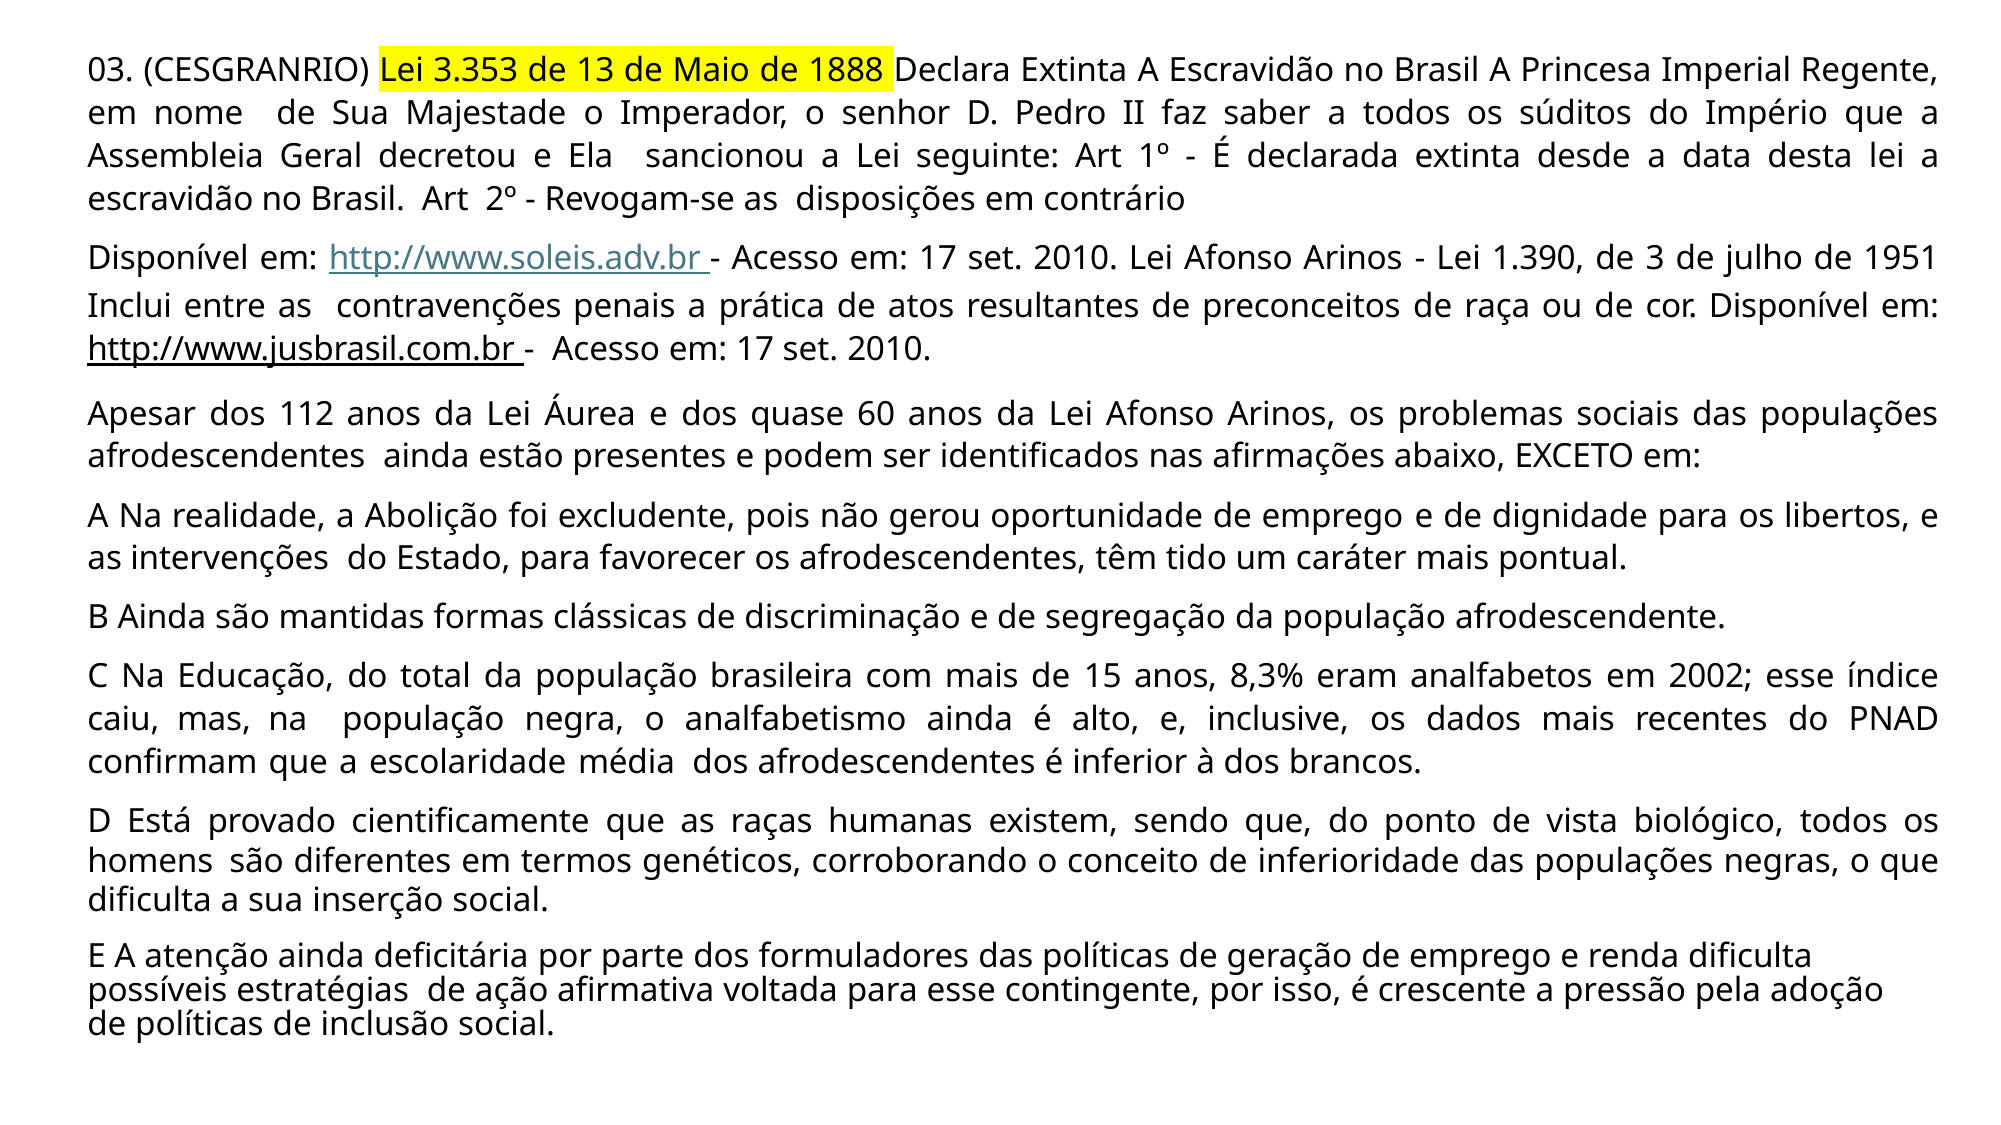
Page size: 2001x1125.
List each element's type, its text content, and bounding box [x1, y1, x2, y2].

text_box 03. (CESGRANRIO) Lei 3.353 de 13 de Maio de 1888 Declara Extinta A Escravidão no Brasil A Princesa Imperial Regente, em nome de Sua Majestade o Imperador, o senhor D. Pedro II faz saber a todos os súditos do Império que a Assembleia Geral decretou e Ela sancionou a Lei seguinte: Art 1º - É declarada extinta desde a data desta lei a escravidão no Brasil. Art 2º - Revogam-se as disposições em contrário Disponível em: http://www.soleis.adv.br - Acesso em: 17 set. 2010. Lei Afonso Arinos - Lei 1.390, de 3 de julho de 1951 Inclui entre as contravenções penais a prática de atos resultantes de preconceitos de raça ou de cor. Disponível em: http://www.jusbrasil.com.br - Acesso em: 17 set. 2010. Apesar dos 112 anos da Lei Áurea e dos quase 60 anos da Lei Afonso Arinos, os problemas sociais das populações afrodescendentes ainda estão presentes e podem ser identificados nas afirmações abaixo, EXCETO em: A Na realidade, a Abolição foi excludente, pois não gerou oportunidade de emprego e de dignidade para os libertos, e as intervenções do Estado, para favorecer os afrodescendentes, têm tido um caráter mais pontual. B Ainda são mantidas formas clássicas de discriminação e de segregação da população afrodescendente. C Na Educação, do total da população brasileira com mais de 15 anos, 8,3% eram analfabetos em 2002; esse índice caiu, mas, na população negra, o analfabetismo ainda é alto, e, inclusive, os dados mais recentes do PNAD confirmam que a escolaridade média dos afrodescendentes é inferior à dos brancos. D Está provado cientificamente que as raças humanas existem, sendo que, do ponto de vista biológico, todos os homens são diferentes em termos genéticos, corroborando o conceito de inferioridade das populações negras, o que dificulta a sua inserção social. E A atenção ainda deficitária por parte dos formuladores das políticas de geração de emprego e renda dificulta possíveis estratégias de ação afirmativa voltada para esse contingente, por isso, é crescente a pressão pela adoção de políticas de inclusão social. [85, 43, 1941, 1042]
